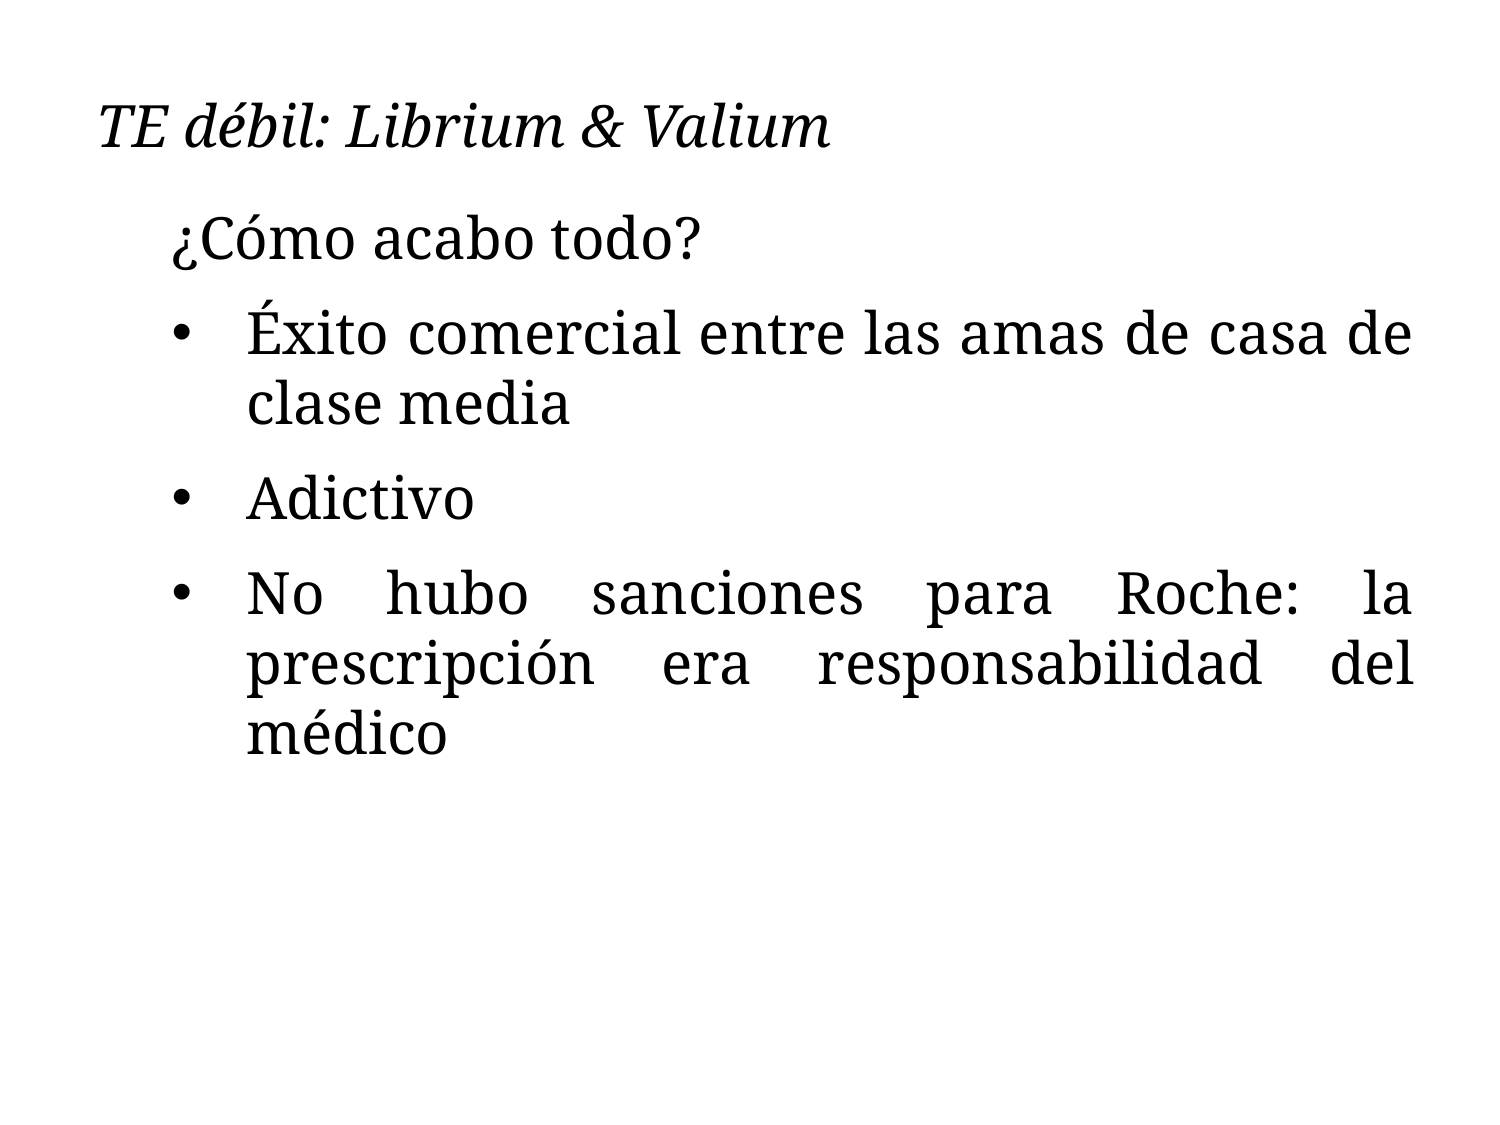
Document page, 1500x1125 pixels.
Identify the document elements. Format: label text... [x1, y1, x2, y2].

text_box TE débil: Librium & Valium ¿Cómo acabo todo? Éxito comercial entre las amas de casa de clase media Adictivo No hubo sanciones para Roche: la prescripción era responsabilidad del médico [81, 82, 1430, 774]
